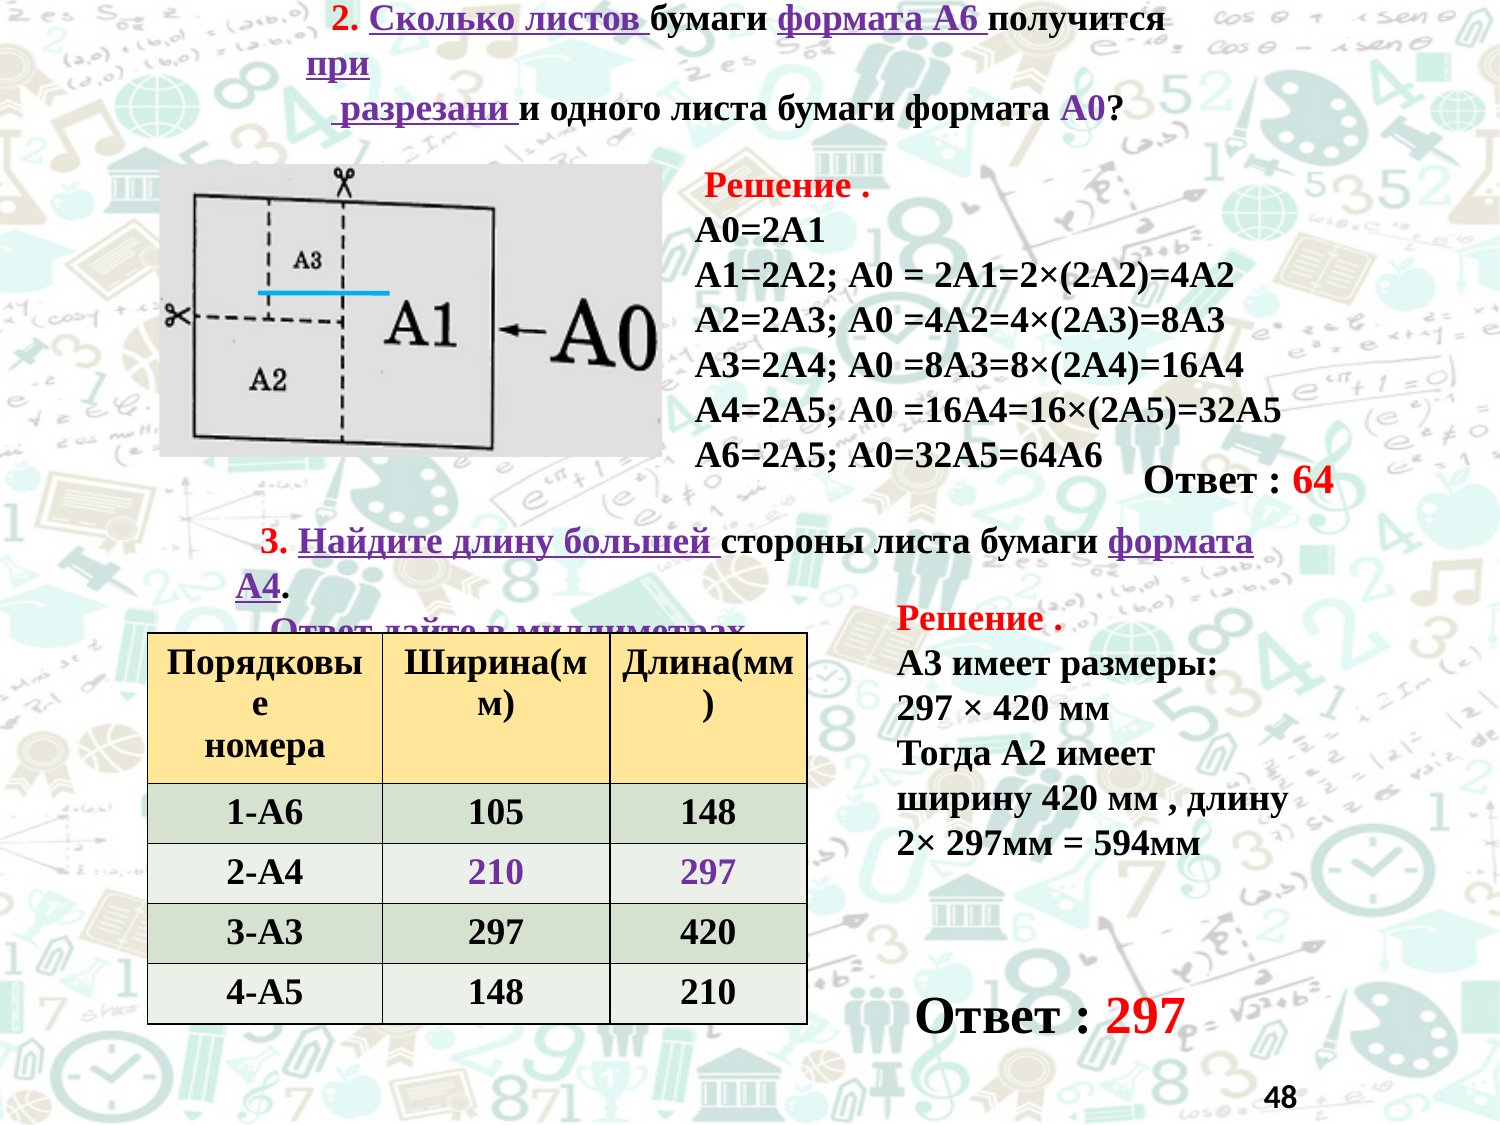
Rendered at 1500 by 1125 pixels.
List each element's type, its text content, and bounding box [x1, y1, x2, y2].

table_header Порядковые номера [148, 634, 382, 783]
table_cell 3-А3 [148, 904, 382, 963]
table_cell 210 [383, 844, 609, 903]
text_box Ответ : 297 [899, 972, 1216, 1067]
text_box Решение . А3 имеет размеры: 297 × 420 мм Тогда А2 имеет ширину 420 мм , длину 2× 297мм = 594мм [881, 585, 1313, 871]
table_header Ширина(мм) [383, 634, 609, 783]
text_box №24 Основания трапеции равны 16 и 34. Найдите отрезок, соединяющий середины диагоналей трапеции. [0, 0, 1500, 1125]
table_cell 210 [611, 964, 806, 1023]
table_cell 148 [383, 964, 609, 1023]
text_box Решение . А0=2А1 А1=2А2; А0 = 2А1=2×(2А2)=4А2 А2=2А3; А0 =4А2=4×(2А3)=8А3 А3=2А4; А0 =8А3=8×(2А4)=16А4 А4=2А5; А0 =16А4=16×(2А5)=32А5 А6=2А5; А0=32А5=64А6 [679, 152, 1298, 516]
text_box 3. Найдите длину большей стороны листа бумаги формата А4. Ответ дайте в миллиметрах. [220, 531, 1309, 637]
table_cell 1-А6 [148, 784, 382, 843]
slide_number 48 [1050, 1065, 1313, 1125]
table_cell 420 [611, 904, 806, 963]
table_cell 148 [611, 784, 806, 843]
text_box 2. Сколько листов бумаги формата А6 получится при разрезани и одного листа бумаги формата А0? [291, 8, 1230, 114]
table_header Длина(мм) [611, 634, 806, 783]
table_cell 297 [383, 904, 609, 963]
table_cell 297 [611, 844, 806, 903]
table_cell 2-А4 [148, 844, 382, 903]
text_box Ответ : 64 [1127, 444, 1445, 539]
picture [159, 164, 663, 457]
table_cell 4-А5 [148, 964, 382, 1023]
table_cell 105 [383, 784, 609, 843]
